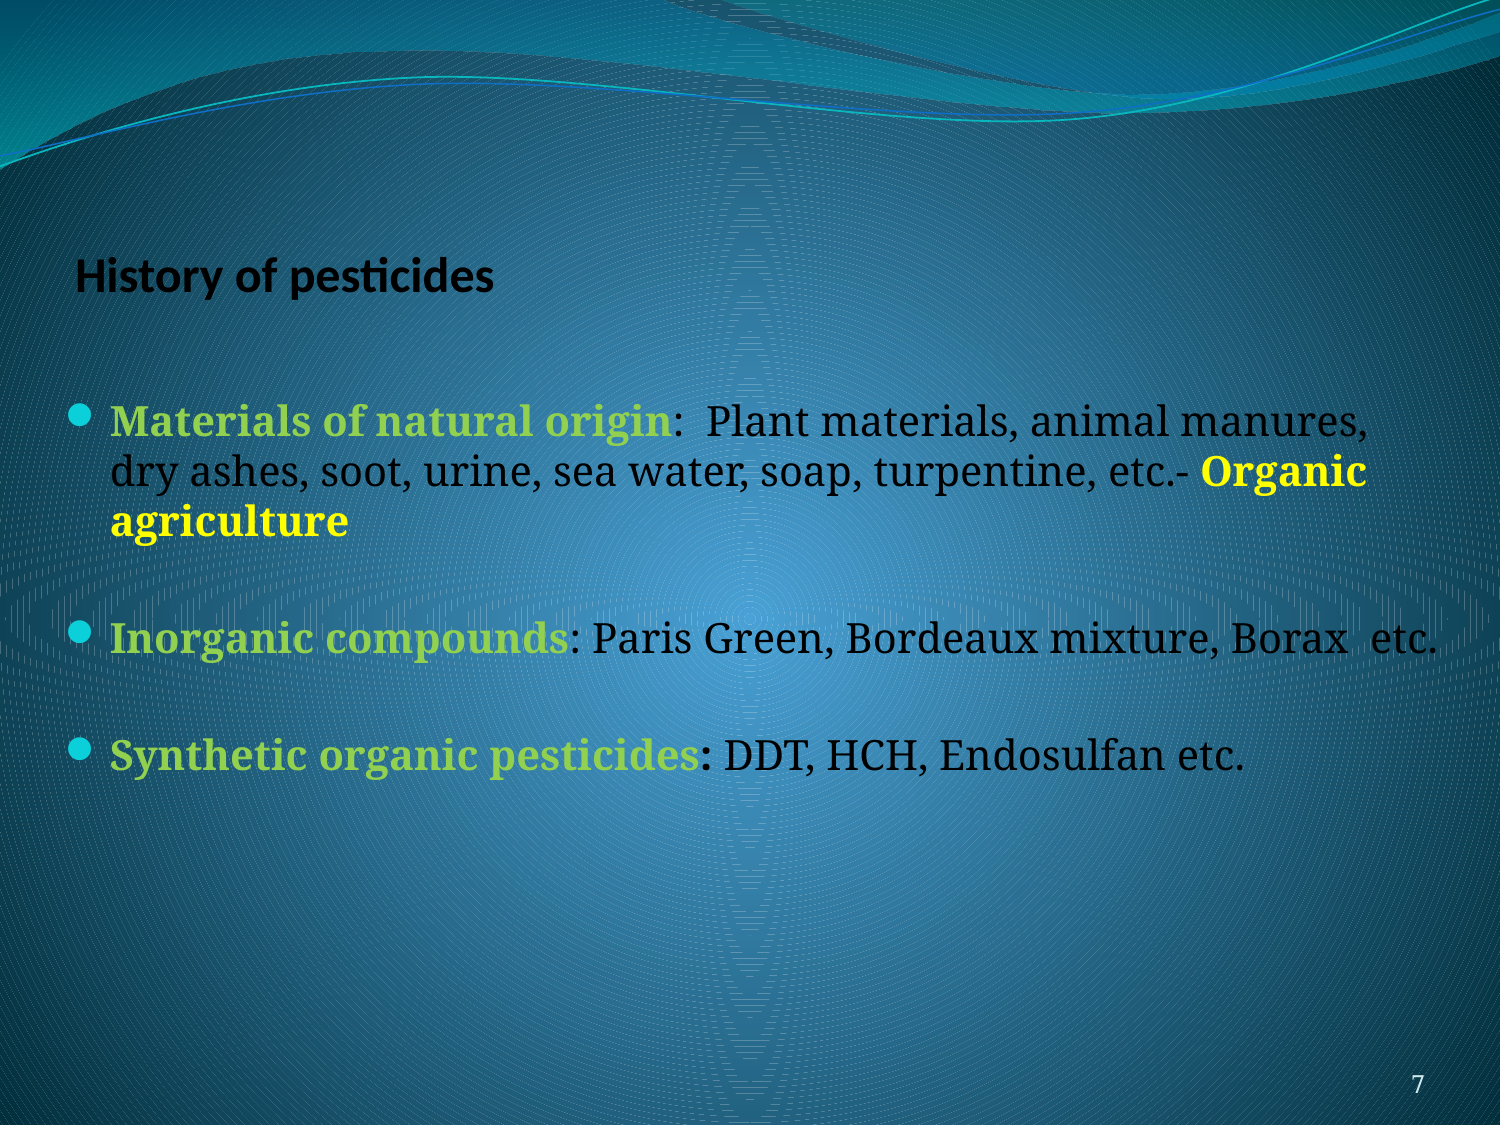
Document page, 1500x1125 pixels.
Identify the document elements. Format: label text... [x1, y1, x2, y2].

slide_number 7 [1299, 1042, 1425, 1103]
title History of pesticides [75, 115, 1425, 303]
list Materials of natural origin: Plant materials, animal manures, dry ashes, soot, urine, sea water, soap, turpentine, etc.- Organic agriculture Inorganic compounds: Paris Green, Bordeaux mixture, Borax etc. Synthetic organic pesticides: DDT, HCH, Endosulfan etc. [50, 387, 1463, 838]
